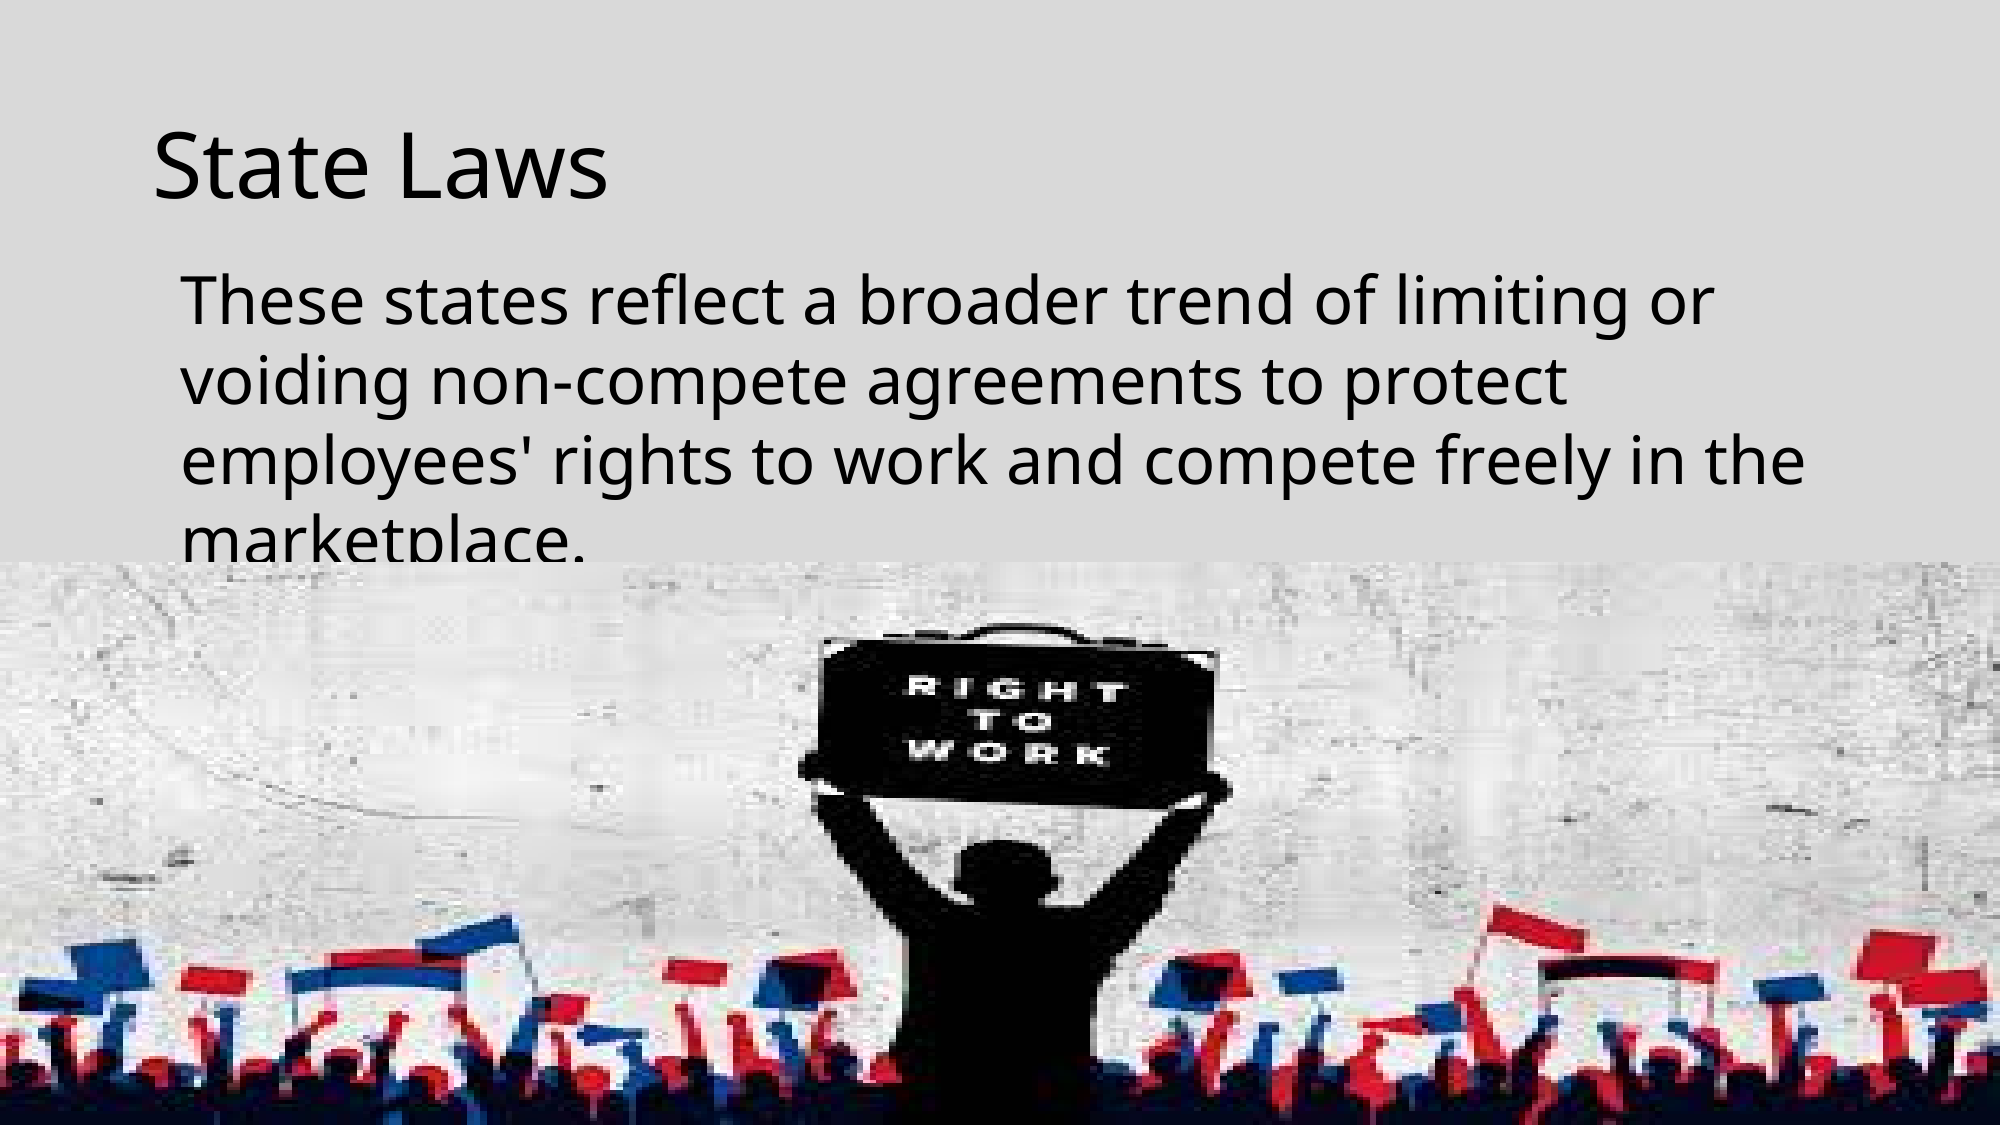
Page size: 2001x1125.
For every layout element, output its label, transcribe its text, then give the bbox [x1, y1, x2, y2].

picture [0, 561, 2000, 1125]
title State Laws [137, 59, 1863, 278]
list These states reflect a broader trend of limiting or voiding non-compete agreements to protect employees' rights to work and compete freely in the marketplace. [165, 250, 1891, 561]
